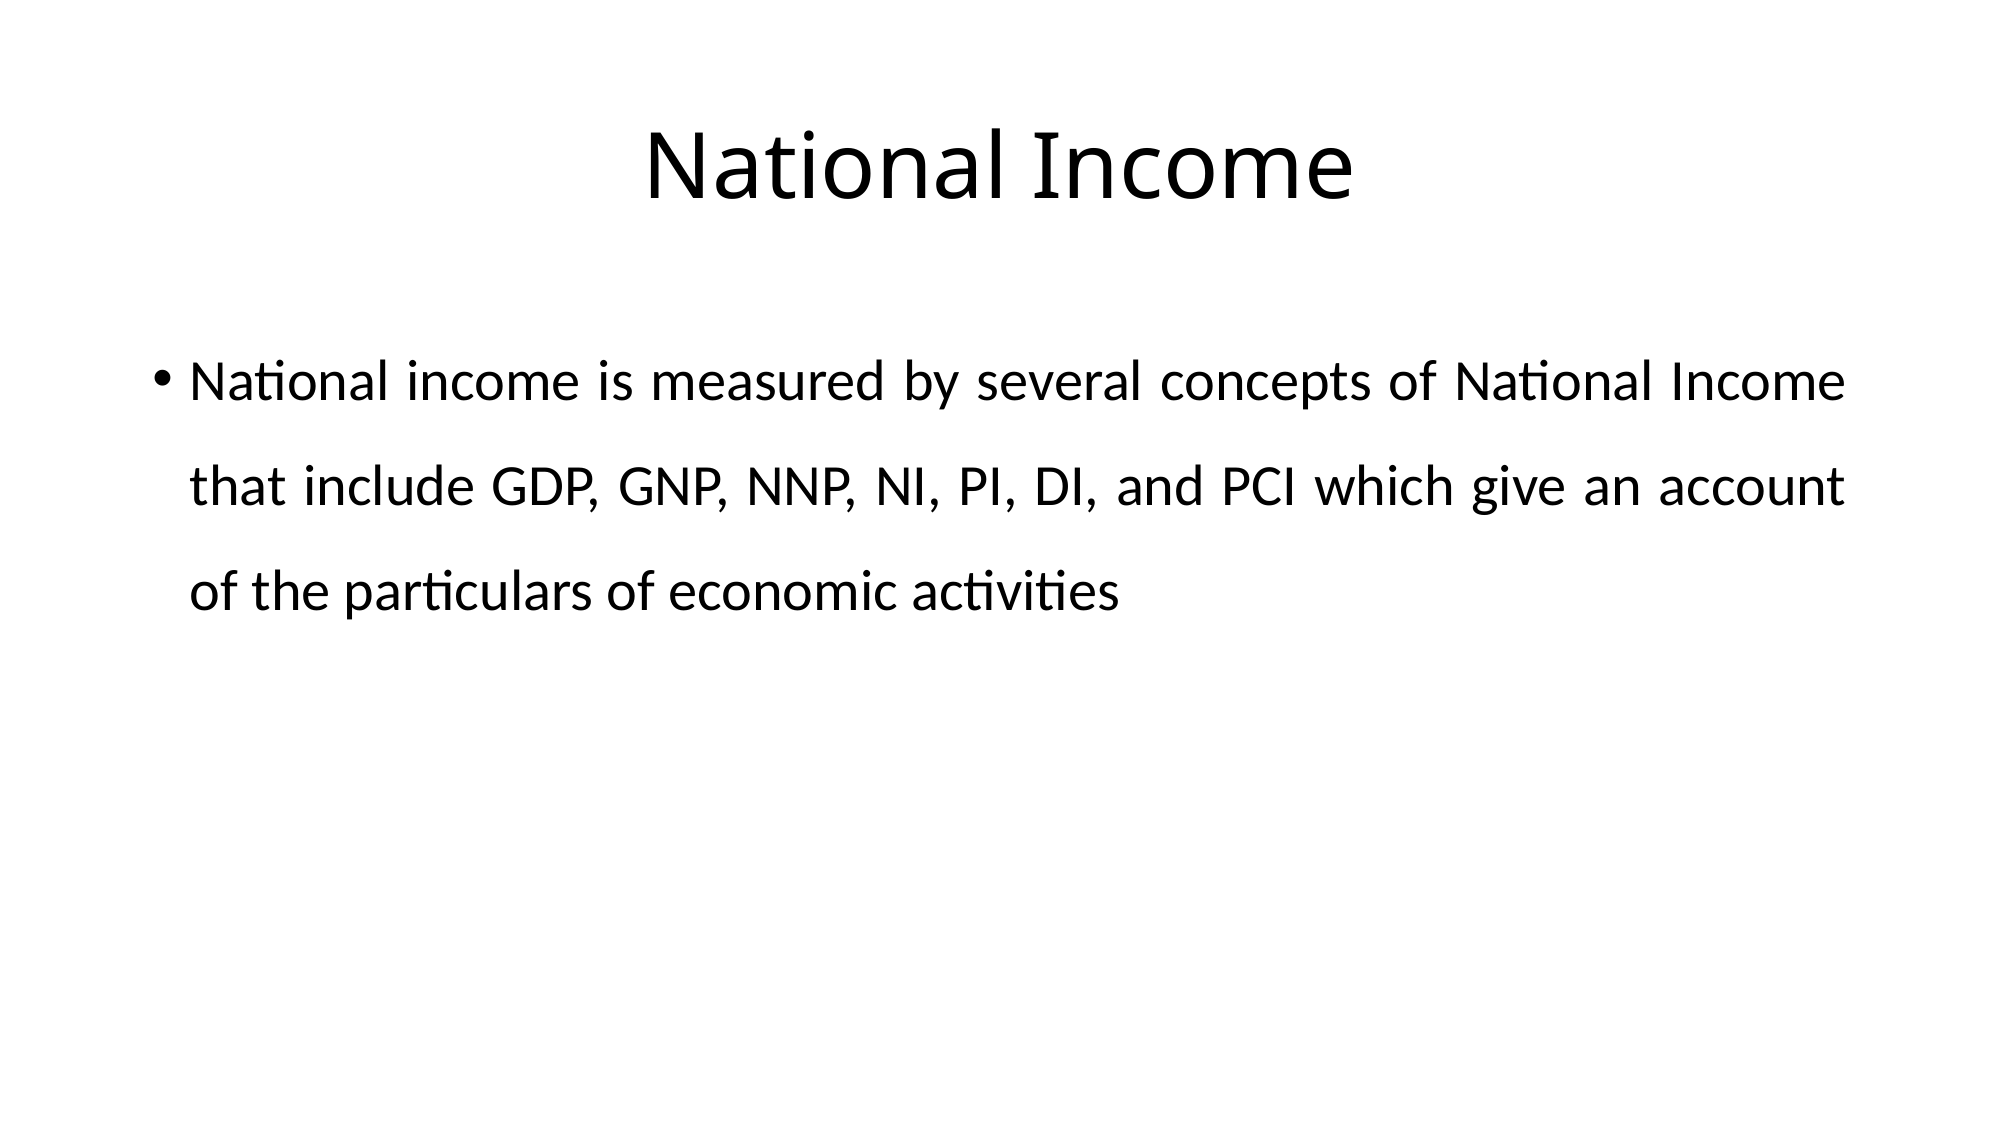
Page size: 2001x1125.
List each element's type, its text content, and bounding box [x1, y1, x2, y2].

title National Income [137, 59, 1863, 278]
list National income is measured by several concepts of National Income that include GDP, GNP, NNP, NI, PI, DI, and PCI which give an account of the particulars of economic activities [137, 299, 1863, 1014]
